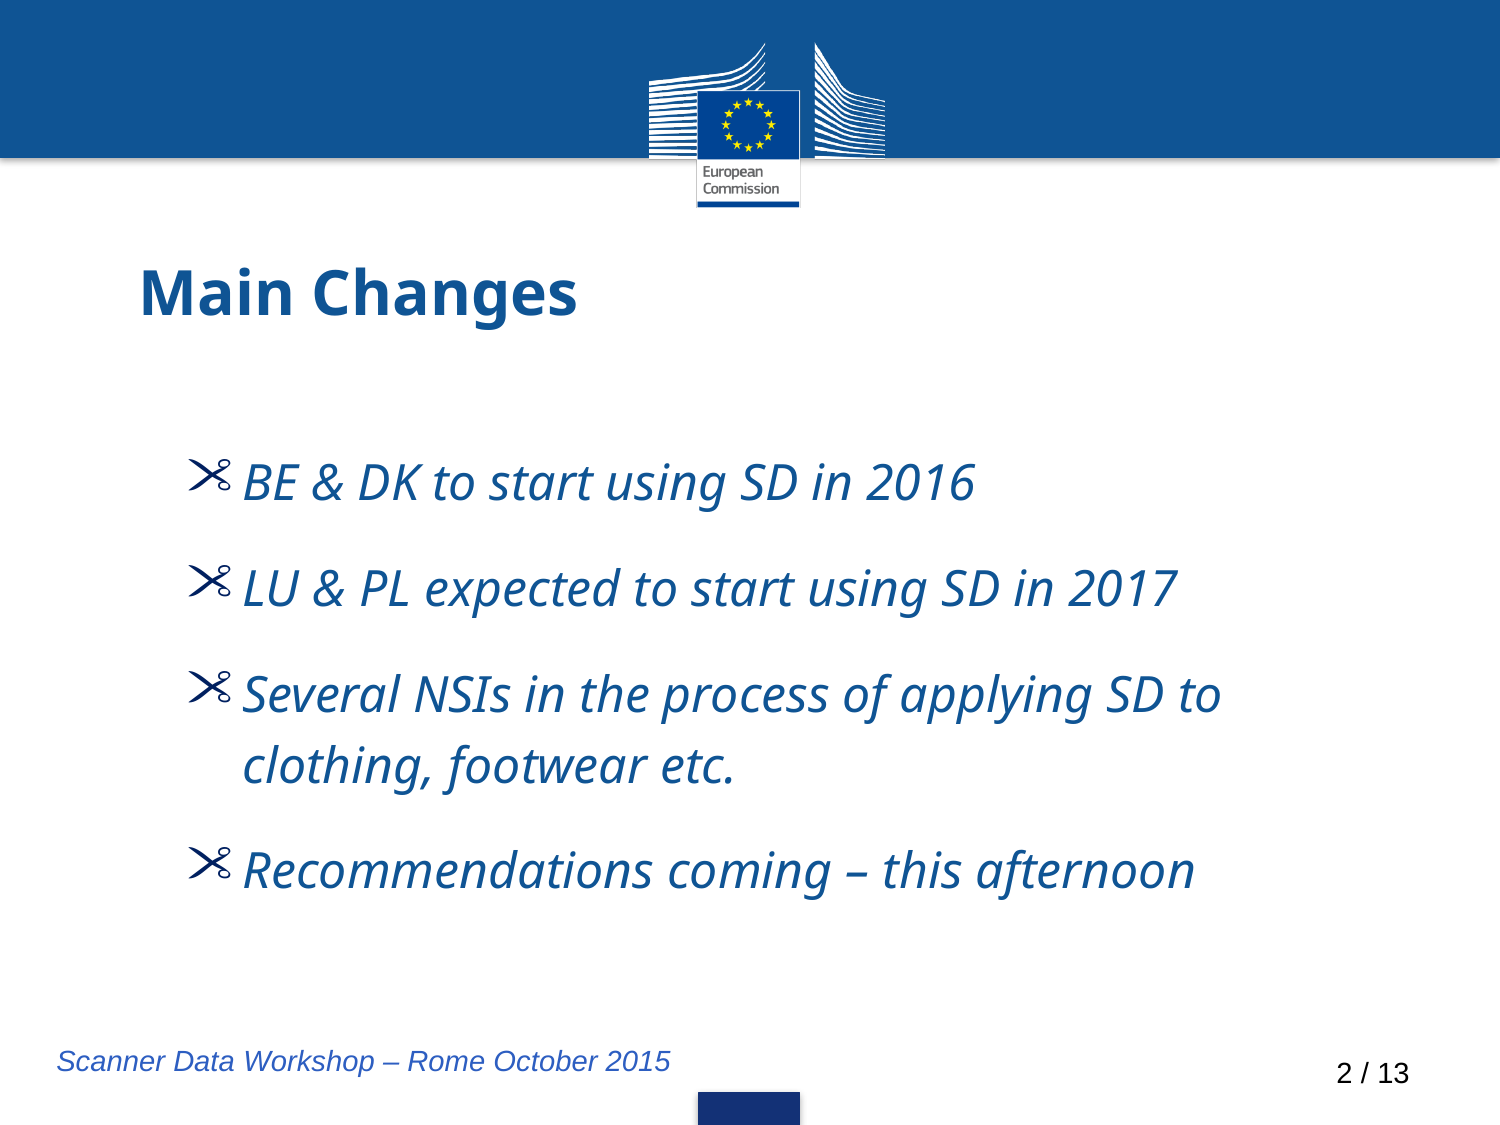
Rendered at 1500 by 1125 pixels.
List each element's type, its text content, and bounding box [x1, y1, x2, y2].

title Main Changes [64, 219, 1353, 362]
slide_number 2 / 13 [1074, 1046, 1425, 1103]
list BE & DK to start using SD in 2016 LU & PL expected to start using SD in 2017 Several NSIs in the process of applying SD to clothing, footwear etc. Recommendations coming – this afternoon [171, 432, 1437, 1012]
footer Scanner Data Workshop – Rome October 2015 [41, 1035, 762, 1102]
picture [649, 42, 885, 208]
